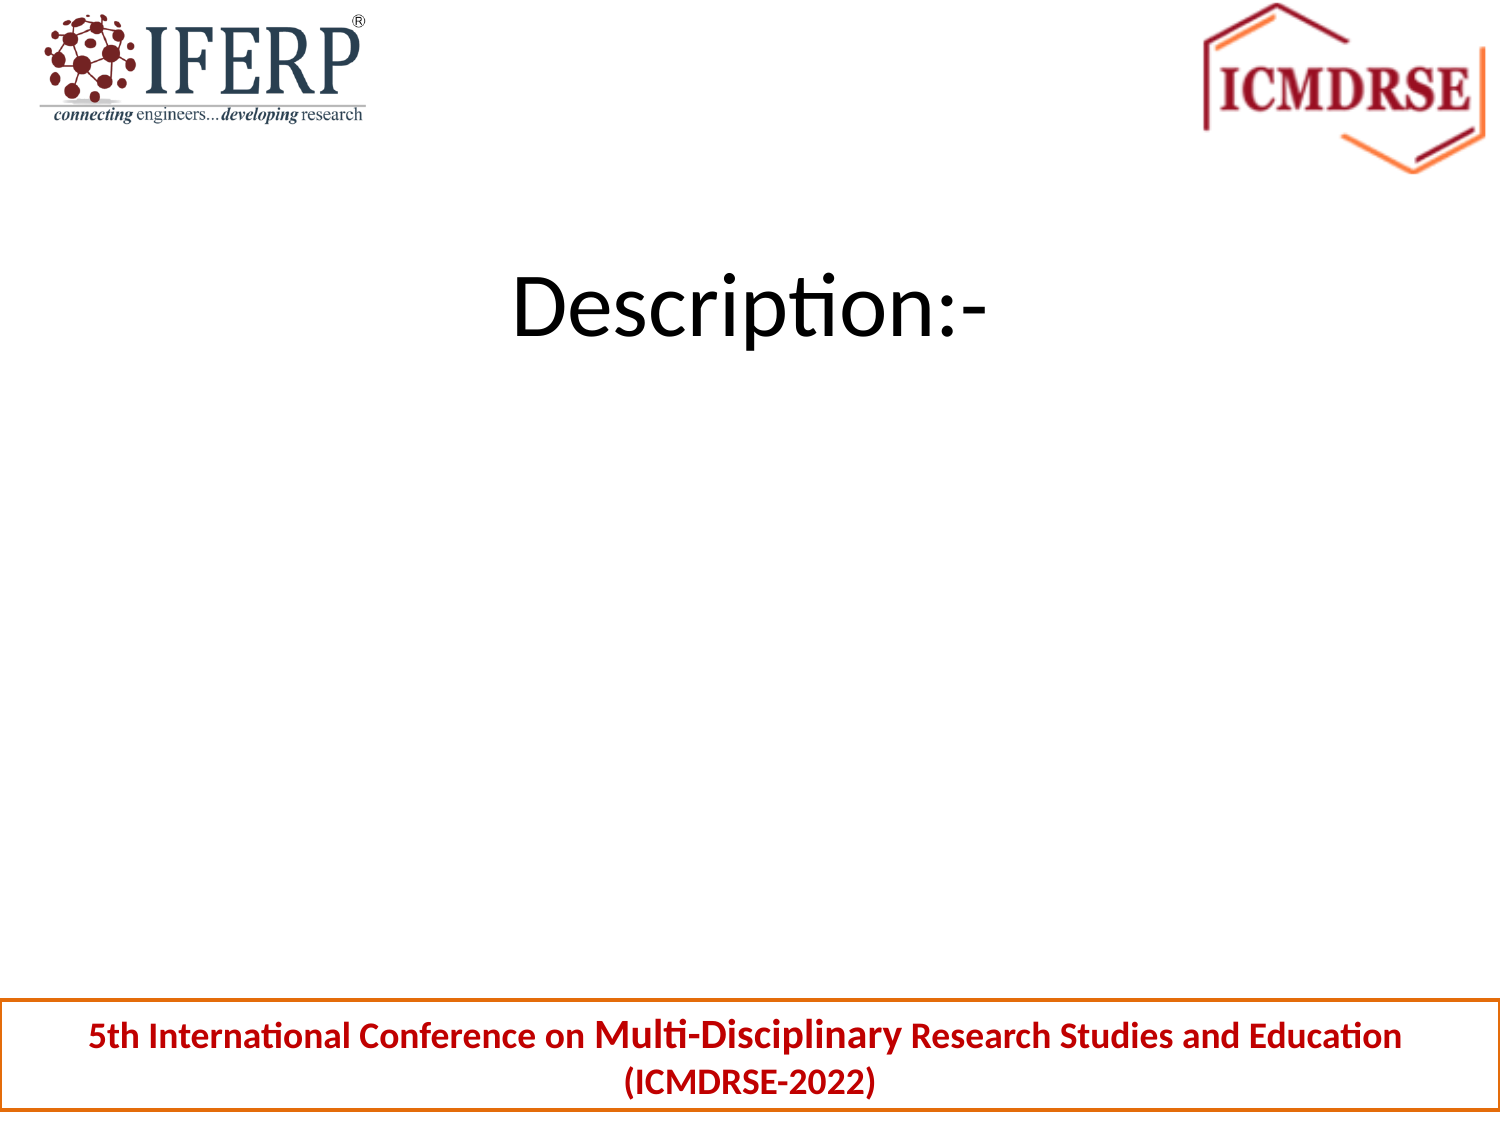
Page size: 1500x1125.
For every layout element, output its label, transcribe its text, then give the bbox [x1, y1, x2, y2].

picture [28, 0, 377, 127]
text_box 5th International Conference on Multi-Disciplinary Research Studies and Education (ICMDRSE-2022) [0, 998, 1500, 1112]
picture [1189, 0, 1500, 178]
title Description:- [75, 237, 1425, 363]
